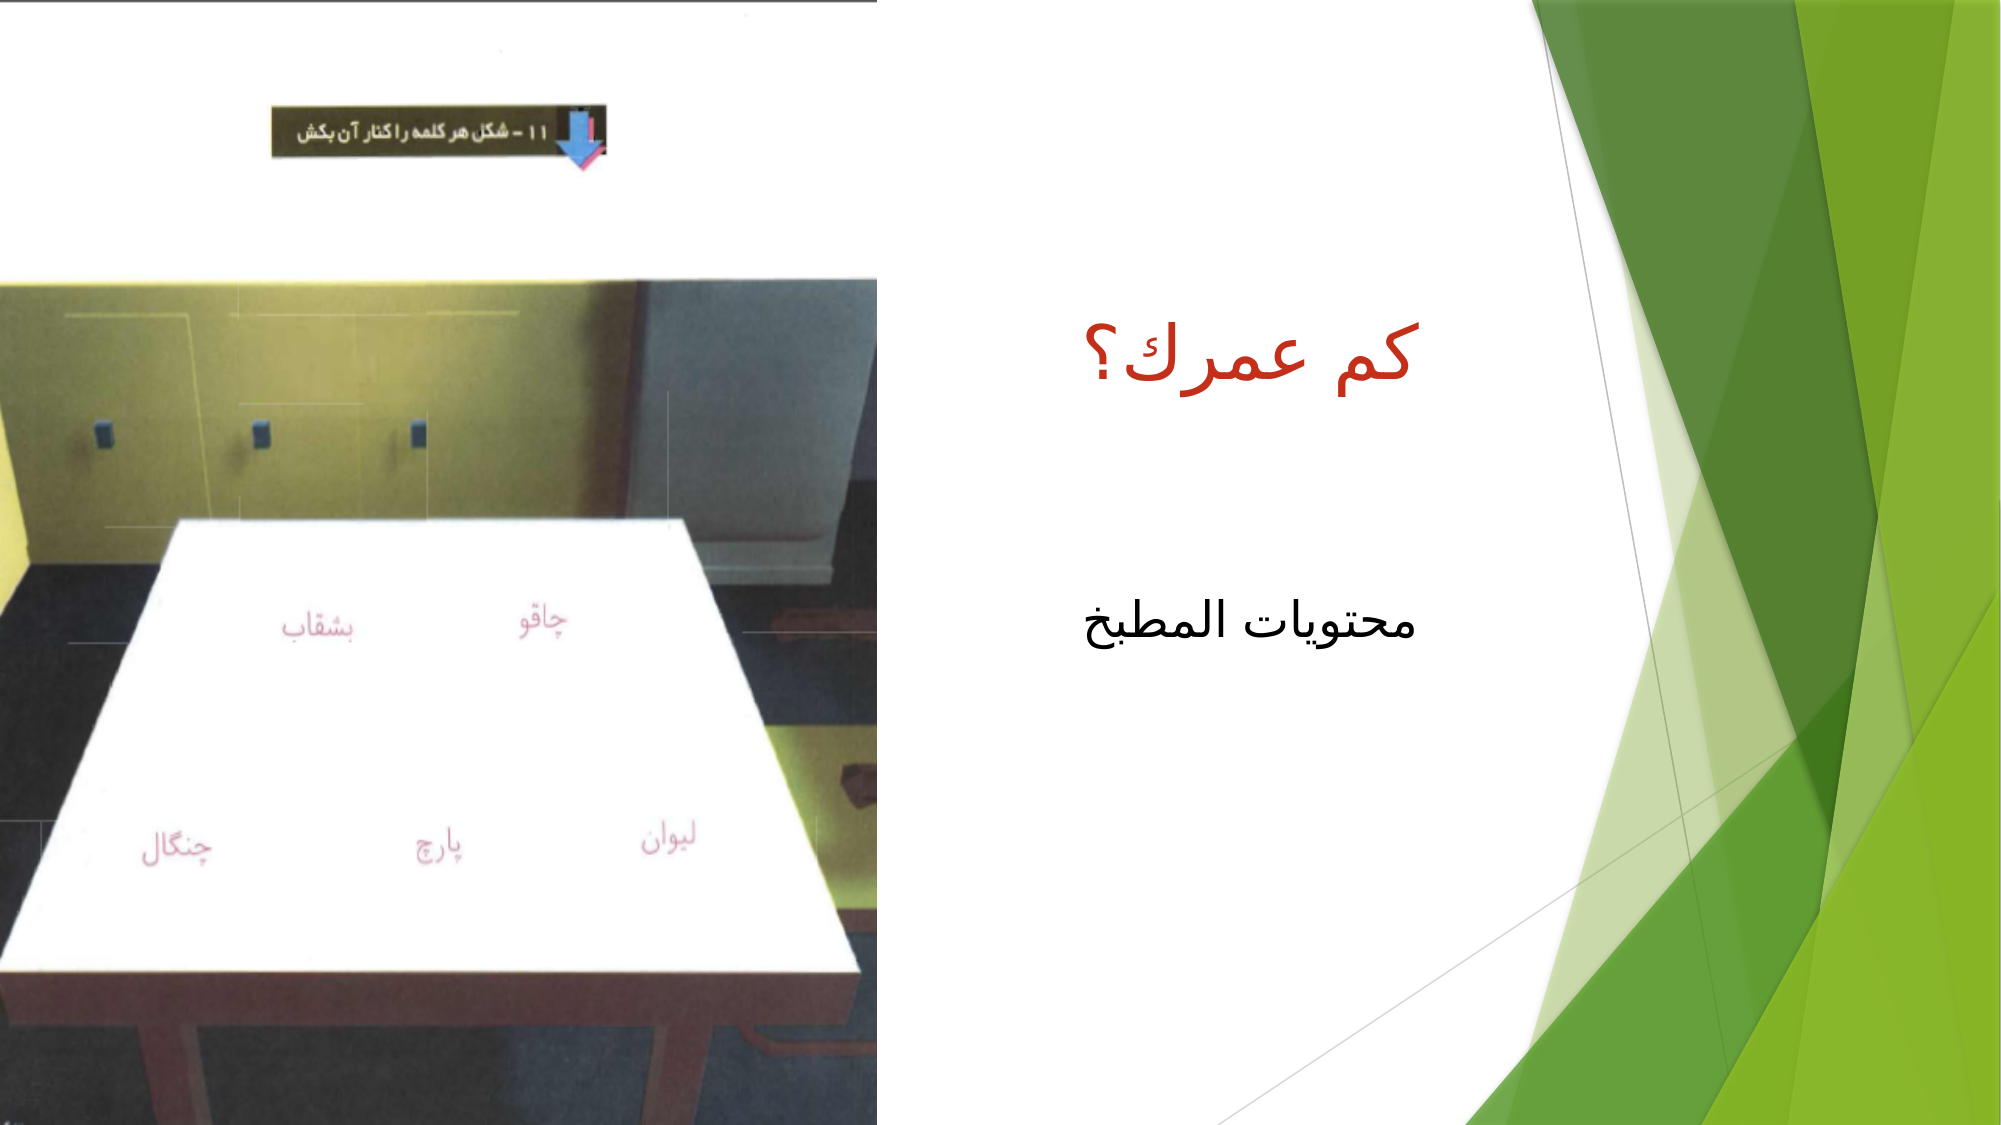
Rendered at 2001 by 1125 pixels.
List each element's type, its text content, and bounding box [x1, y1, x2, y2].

title محتويات المطبخ [914, 469, 1587, 656]
text_box كم عمرك؟ [881, 220, 1669, 402]
picture [0, 0, 878, 1125]
